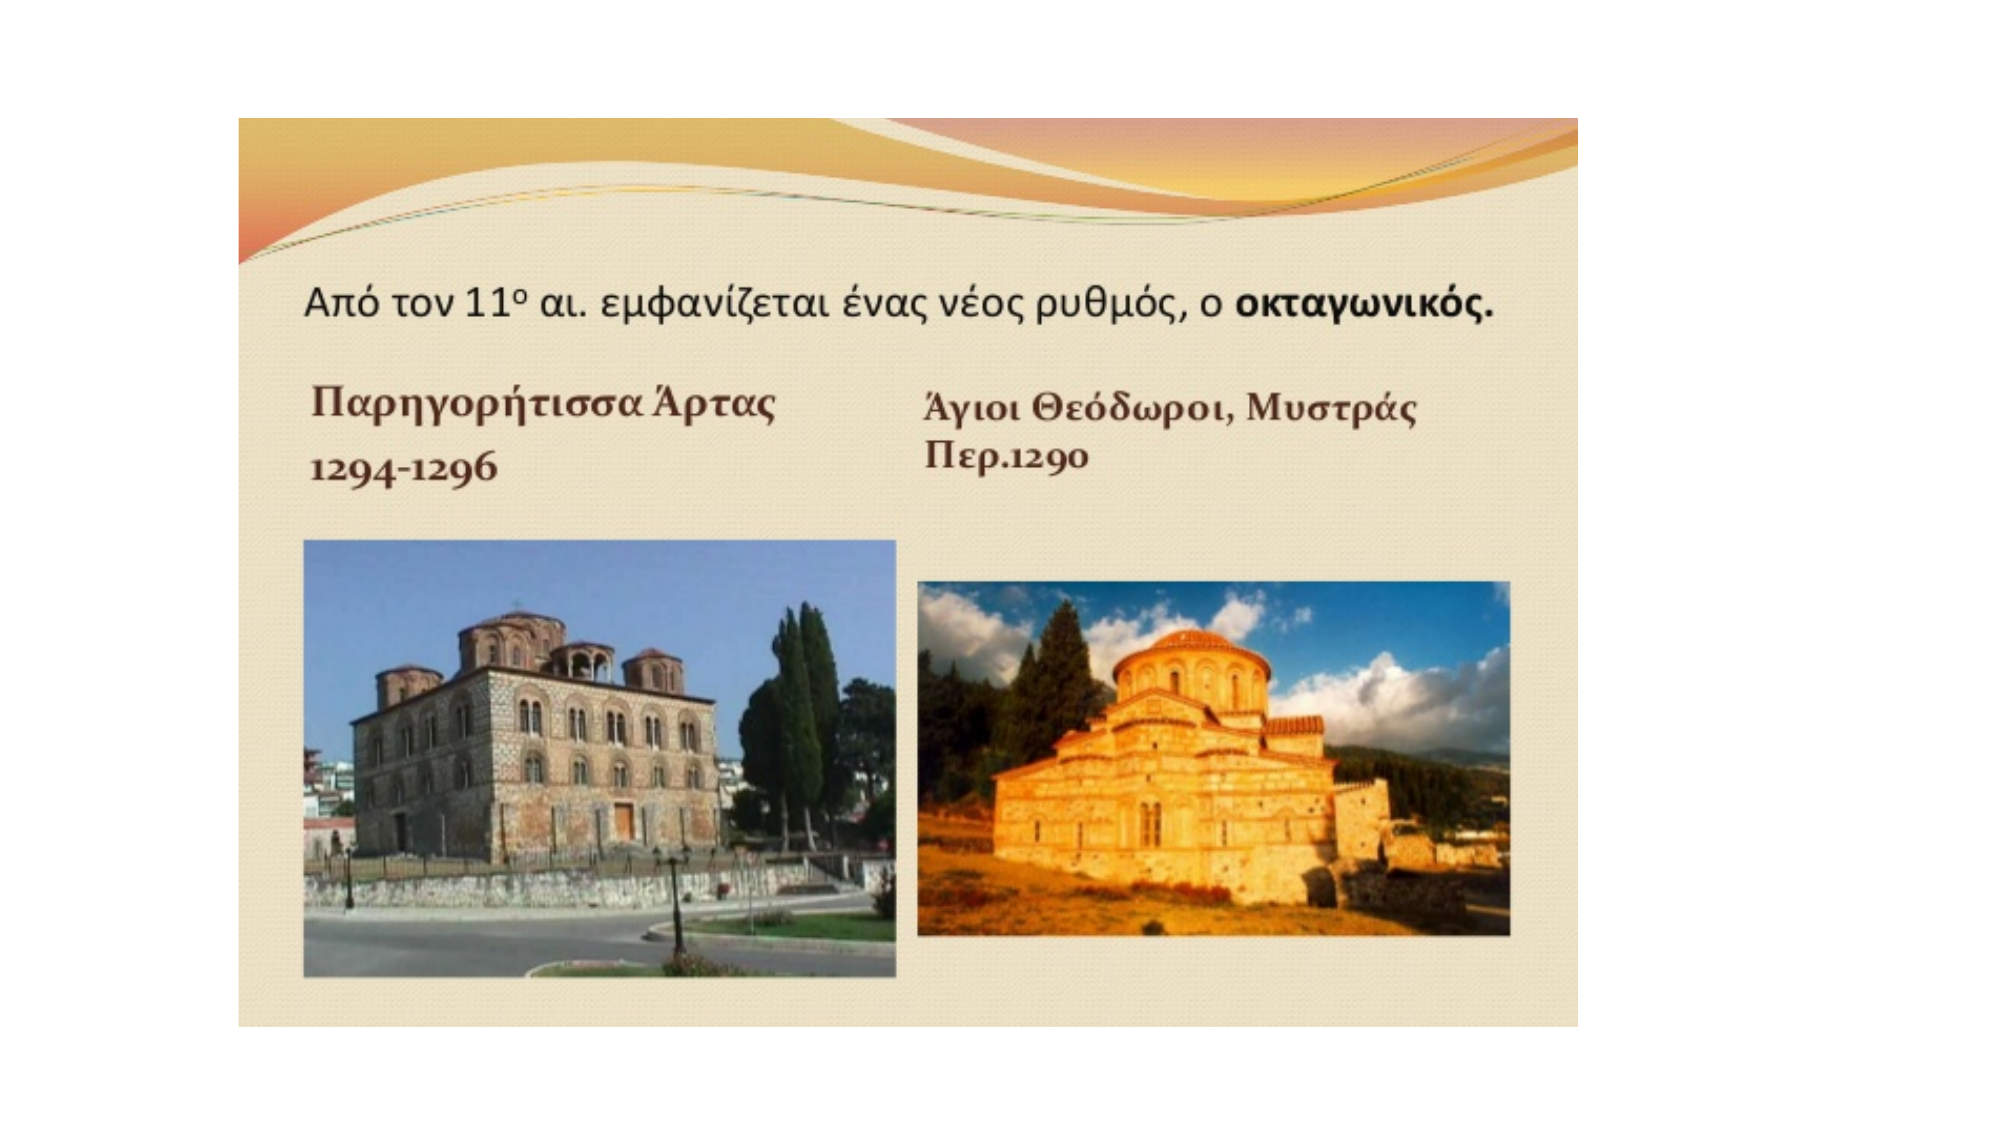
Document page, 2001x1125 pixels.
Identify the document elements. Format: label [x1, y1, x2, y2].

picture [238, 34, 1580, 1027]
